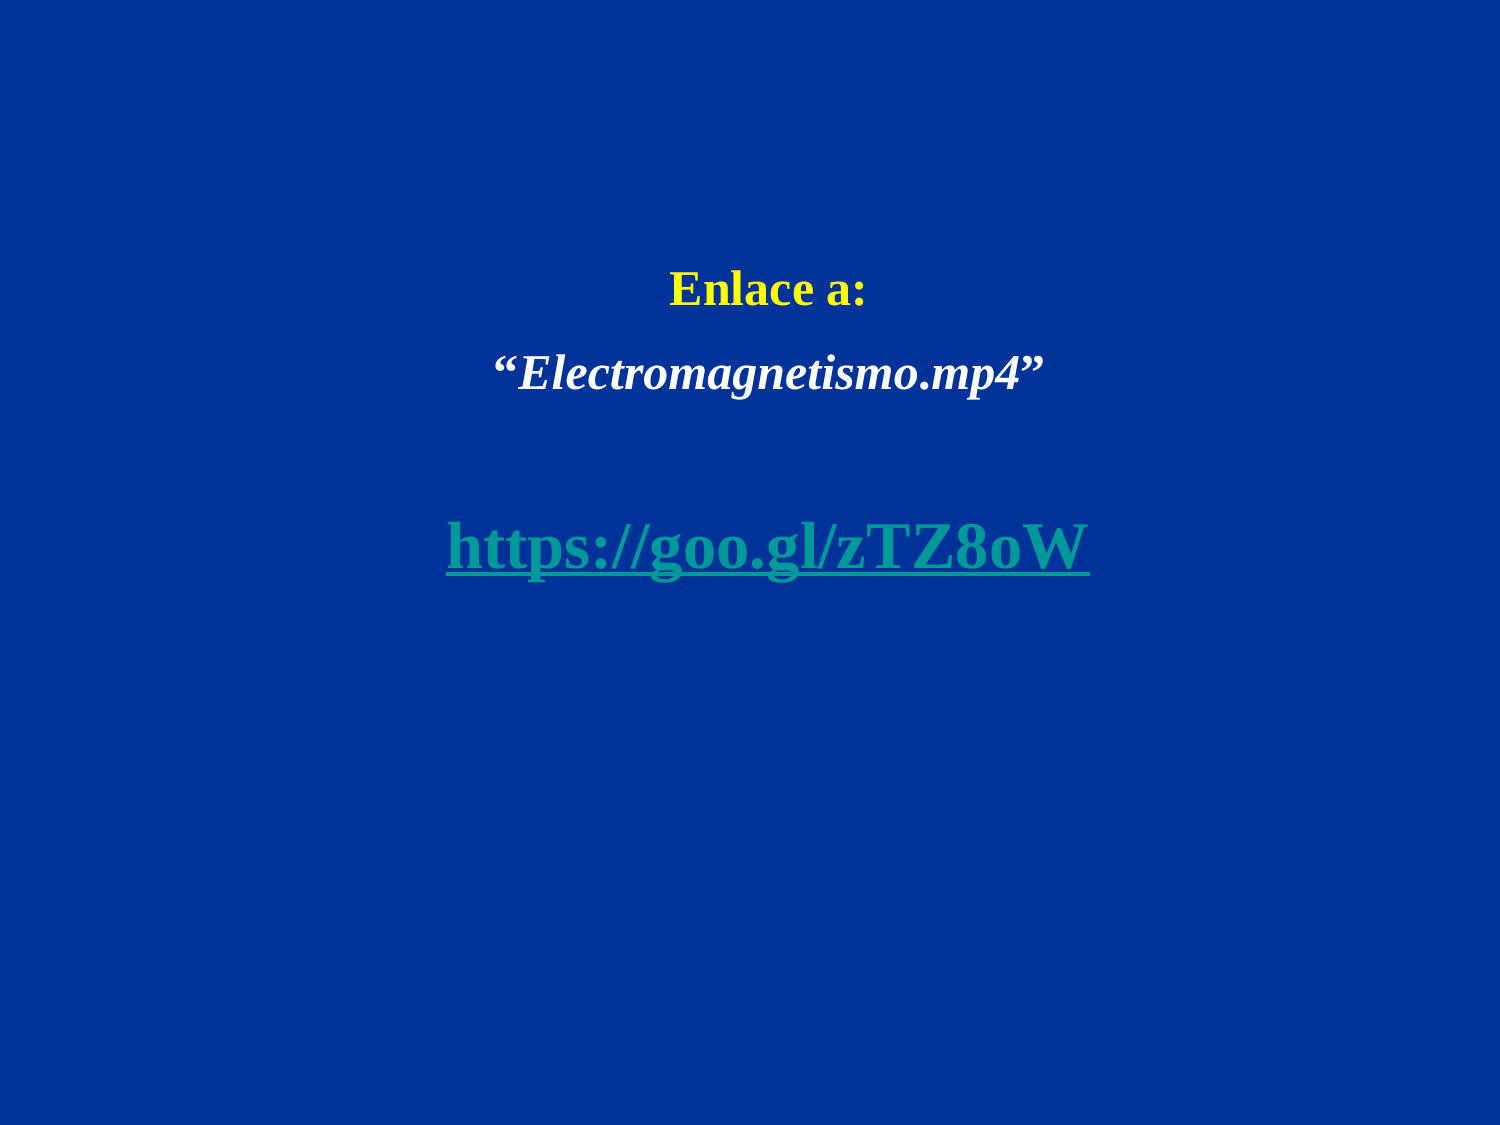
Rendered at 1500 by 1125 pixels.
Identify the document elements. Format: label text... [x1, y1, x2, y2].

text_box https://goo.gl/zTZ8oW [431, 494, 1176, 650]
text_box Enlace a: “Electromagnetismo.mp4” [379, 266, 1160, 407]
